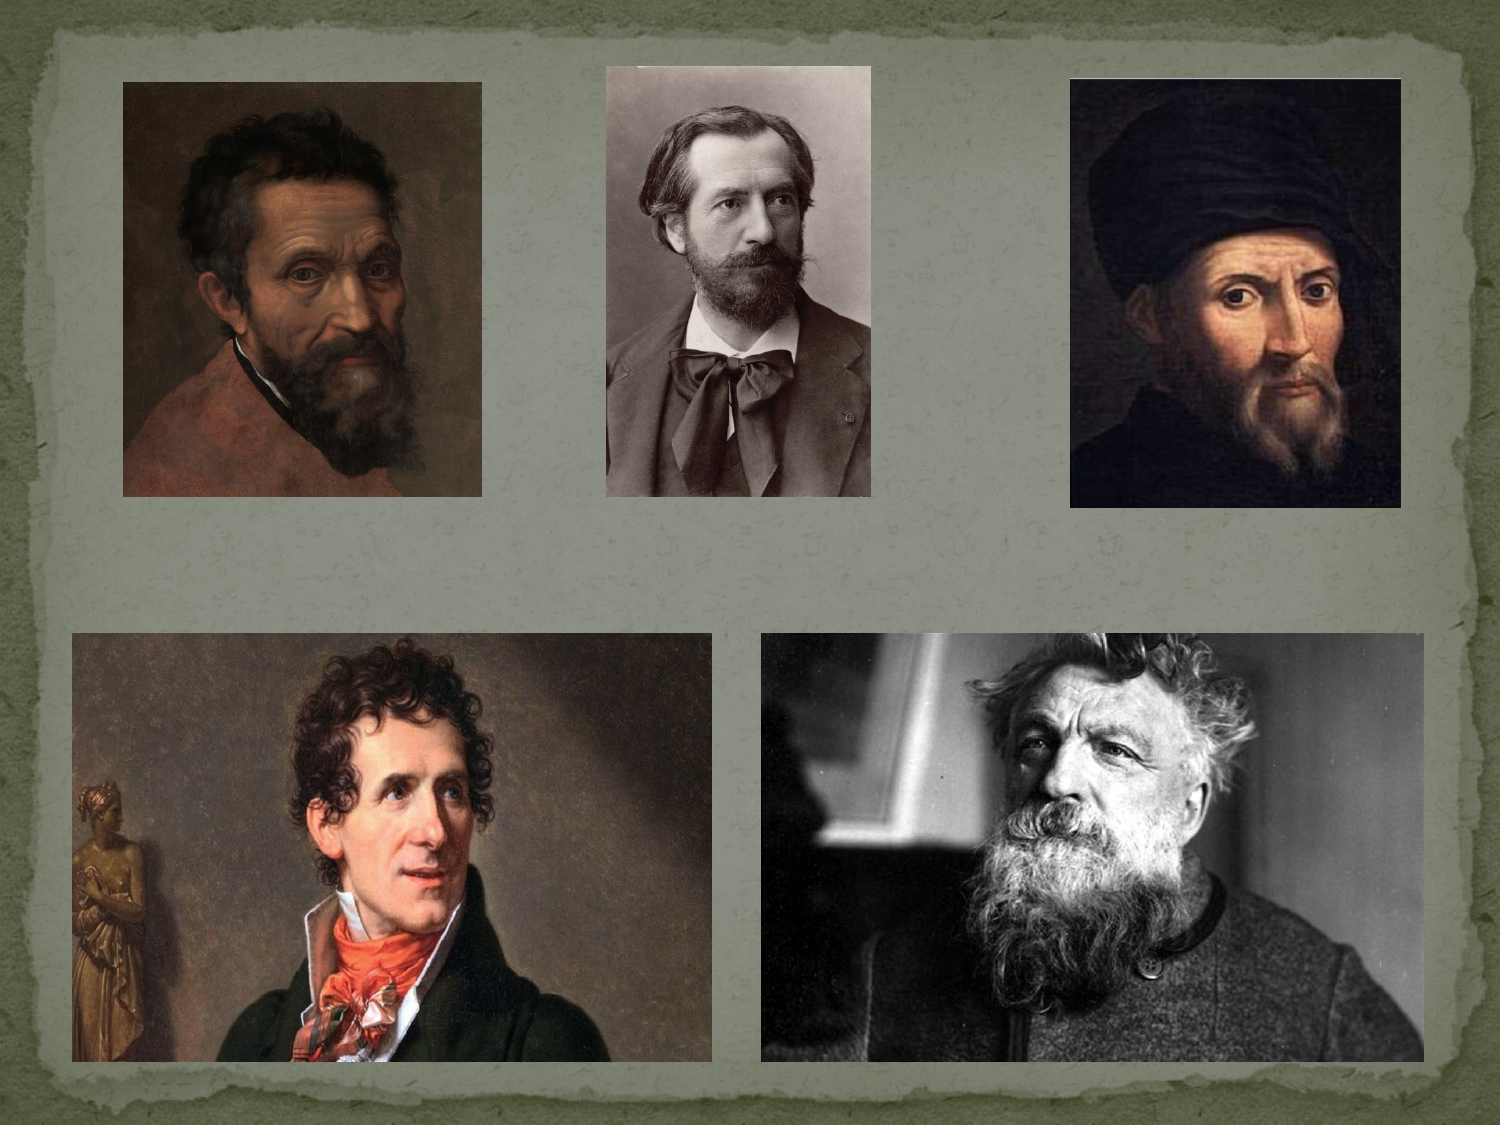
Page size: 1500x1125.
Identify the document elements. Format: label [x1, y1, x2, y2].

picture [761, 633, 1424, 1062]
list [125, 84, 480, 496]
picture [606, 66, 871, 497]
picture [1070, 78, 1401, 508]
picture [72, 633, 712, 1062]
